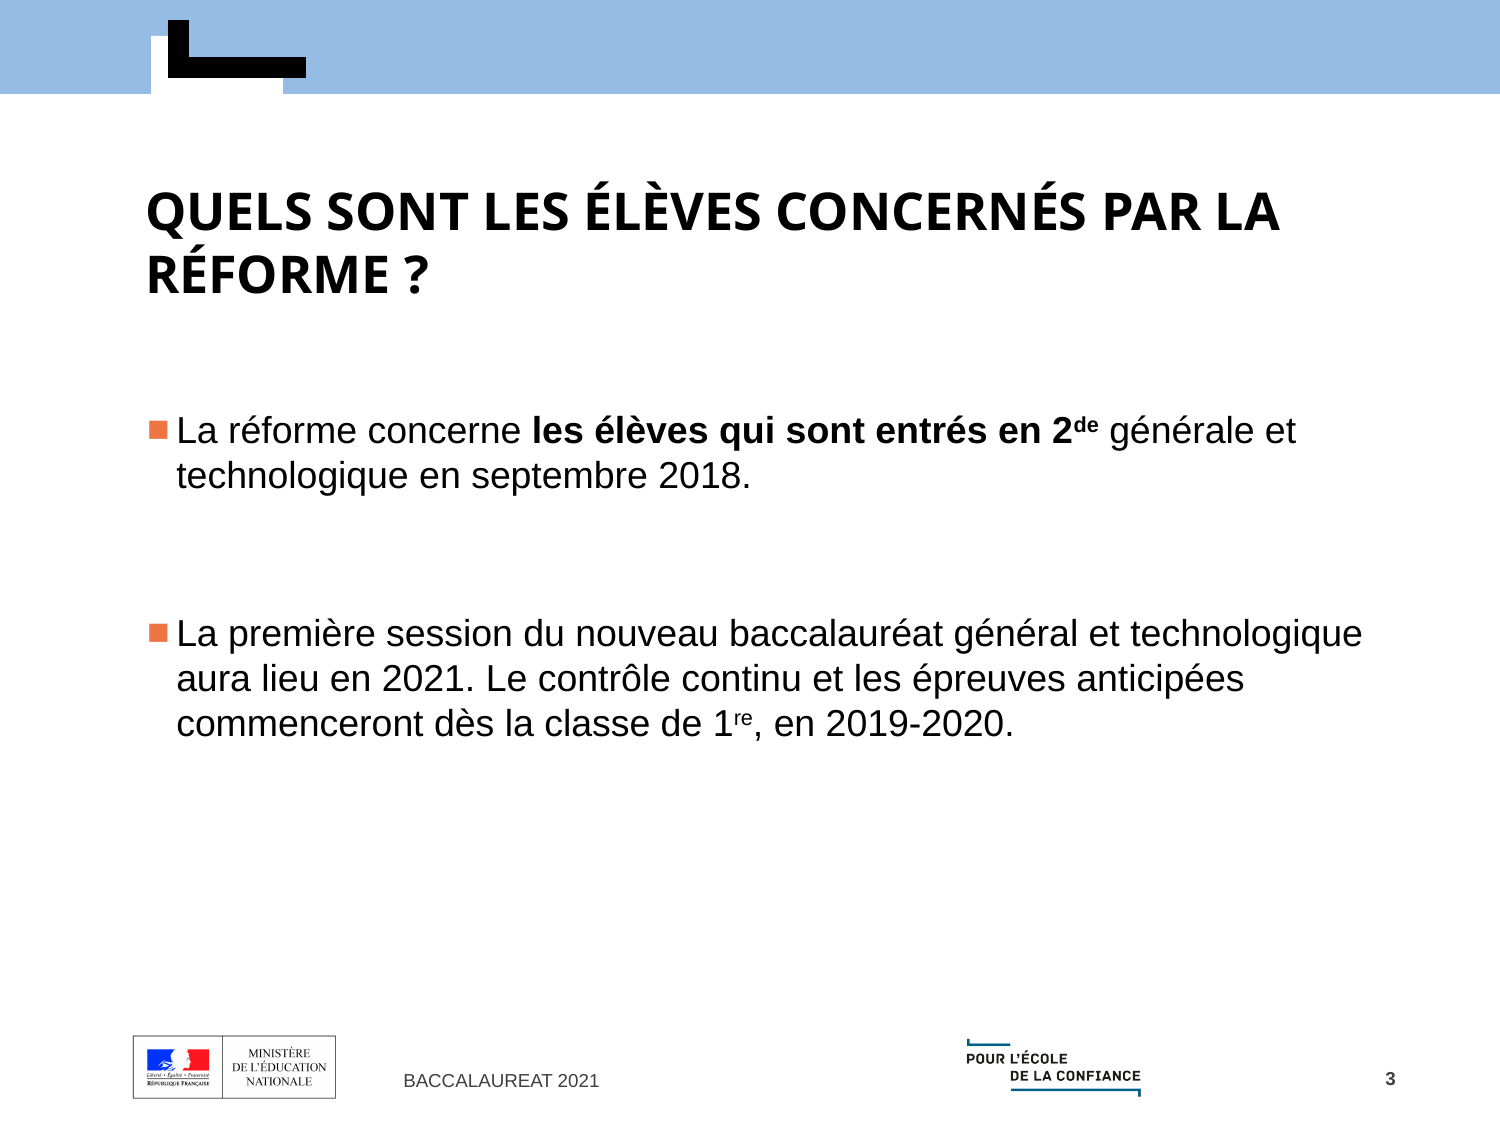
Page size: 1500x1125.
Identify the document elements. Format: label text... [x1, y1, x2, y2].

picture [132, 1035, 336, 1099]
slide_number 3 [1337, 1048, 1411, 1109]
picture [151, 20, 306, 94]
picture [953, 1025, 1154, 1109]
title Quels sont les élèves concernés par la réforme ? [130, 135, 1424, 347]
list La réforme concerne les élèves qui sont entrés en 2de générale et technologique en septembre 2018. La première session du nouveau baccalauréat général et technologique aura lieu en 2021. Le contrôle continu et les épreuves anticipées commenceront dès la classe de 1re, en 2019-2020. [131, 241, 1426, 997]
